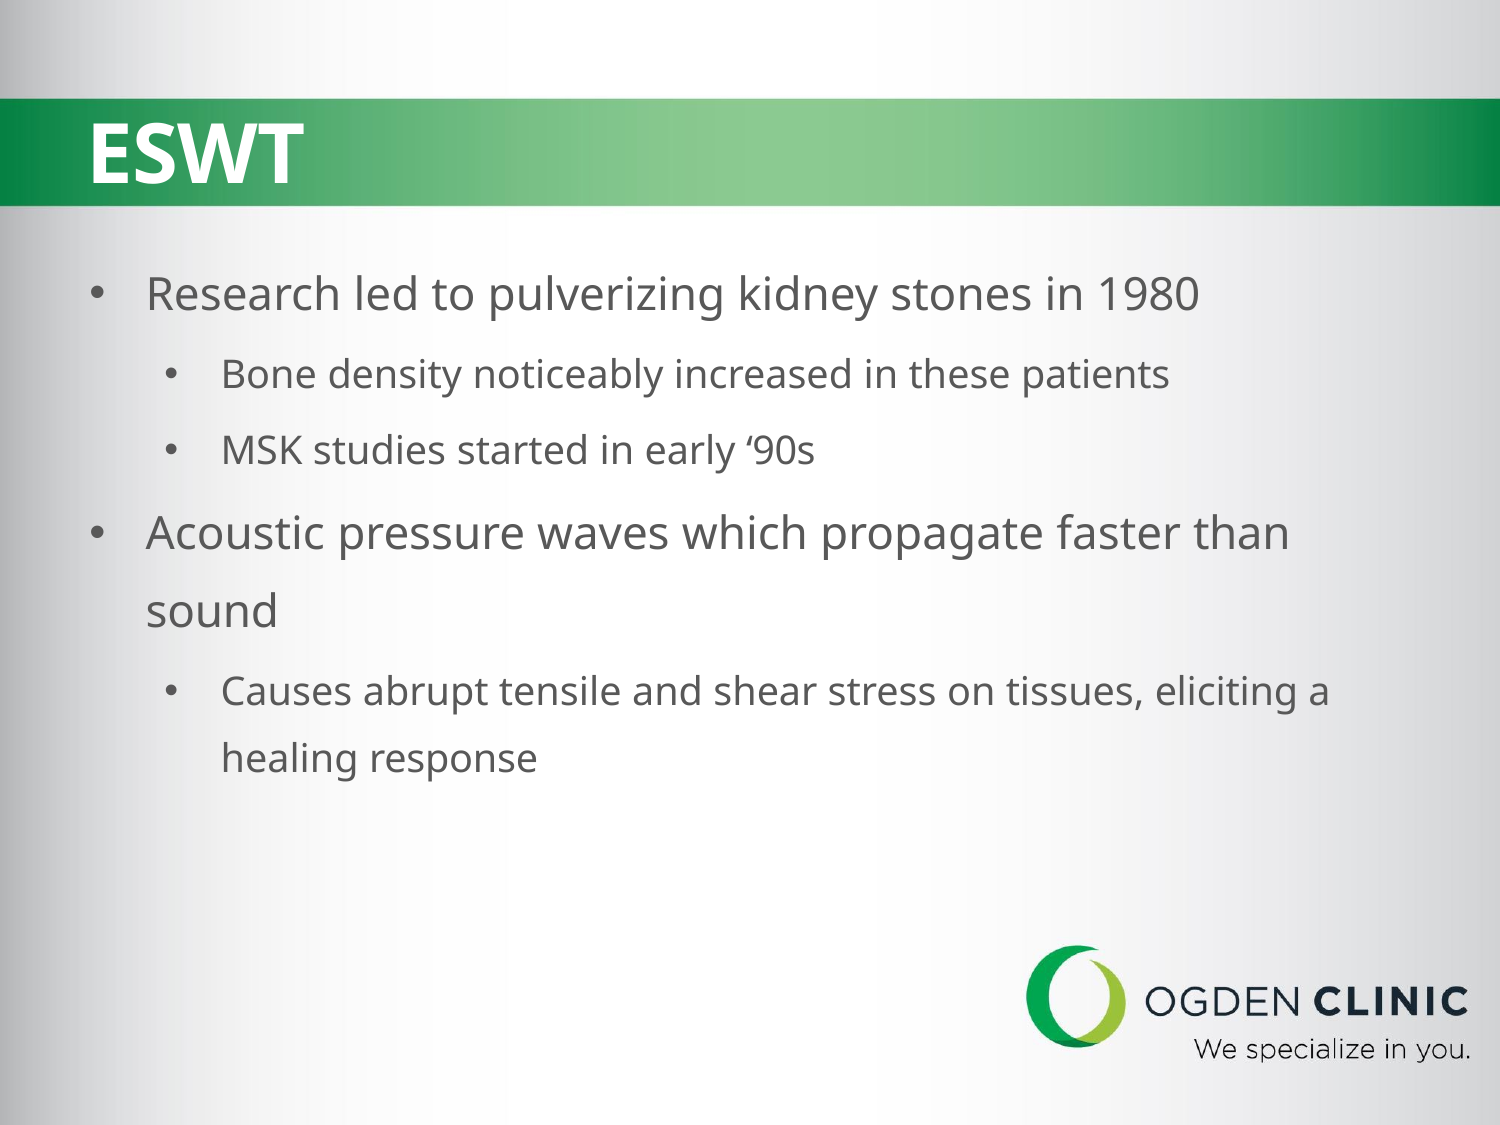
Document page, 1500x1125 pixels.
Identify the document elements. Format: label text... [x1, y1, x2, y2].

picture [0, 0, 1500, 1125]
title ESWT [84, 98, 1388, 289]
text_box Research led to pulverizing kidney stones in 1980 Bone density noticeably increased in these patients MSK studies started in early ‘90s Acoustic pressure waves which propagate faster than sound Causes abrupt tensile and shear stress on tissues, eliciting a healing response [87, 262, 1390, 781]
